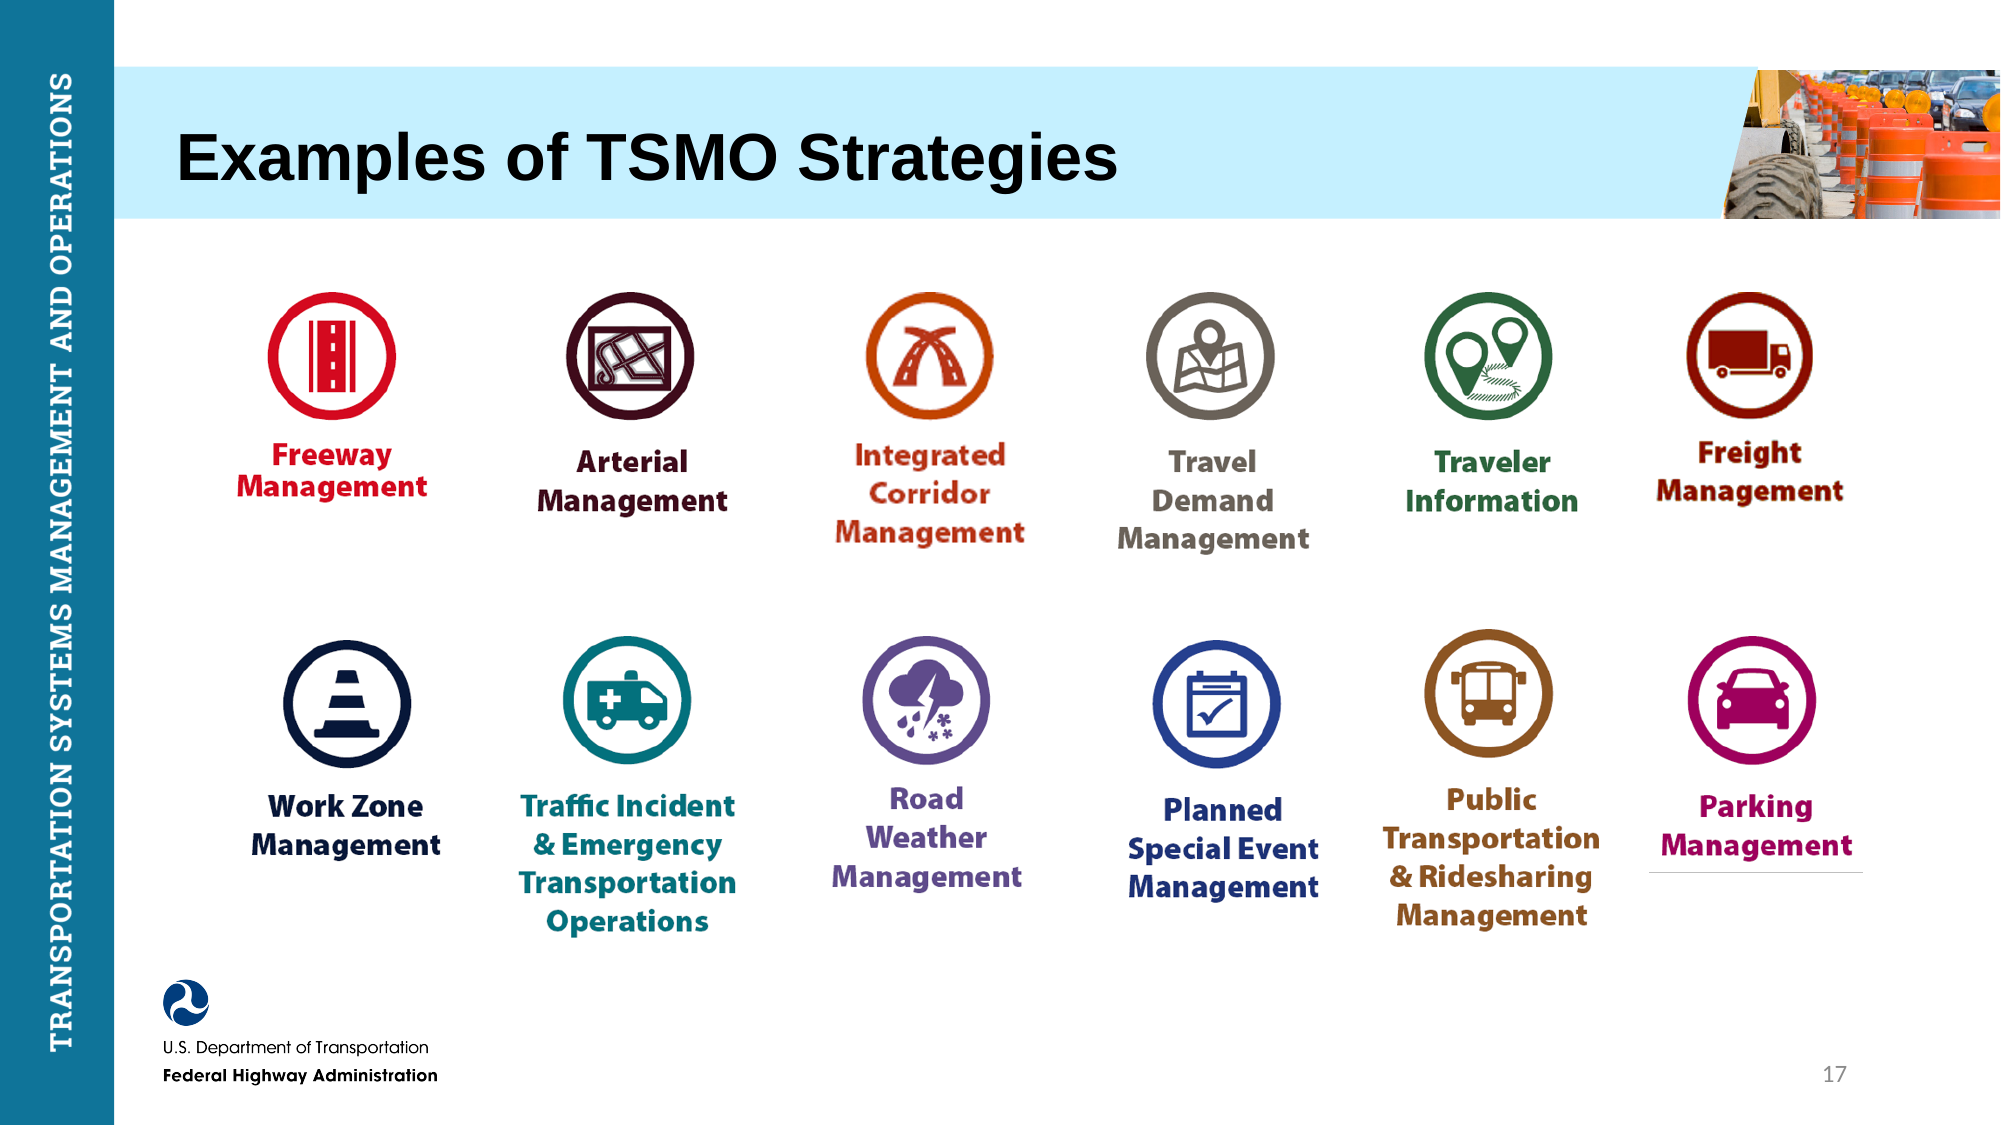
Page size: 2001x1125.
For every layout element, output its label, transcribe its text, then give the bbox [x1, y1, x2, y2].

slide_number 17 [1412, 1042, 1863, 1103]
picture [1723, 70, 2001, 219]
picture [46, 64, 109, 1061]
title Examples of TSMO Strategies [161, 115, 1638, 198]
picture [161, 977, 439, 1088]
picture [212, 292, 1863, 948]
